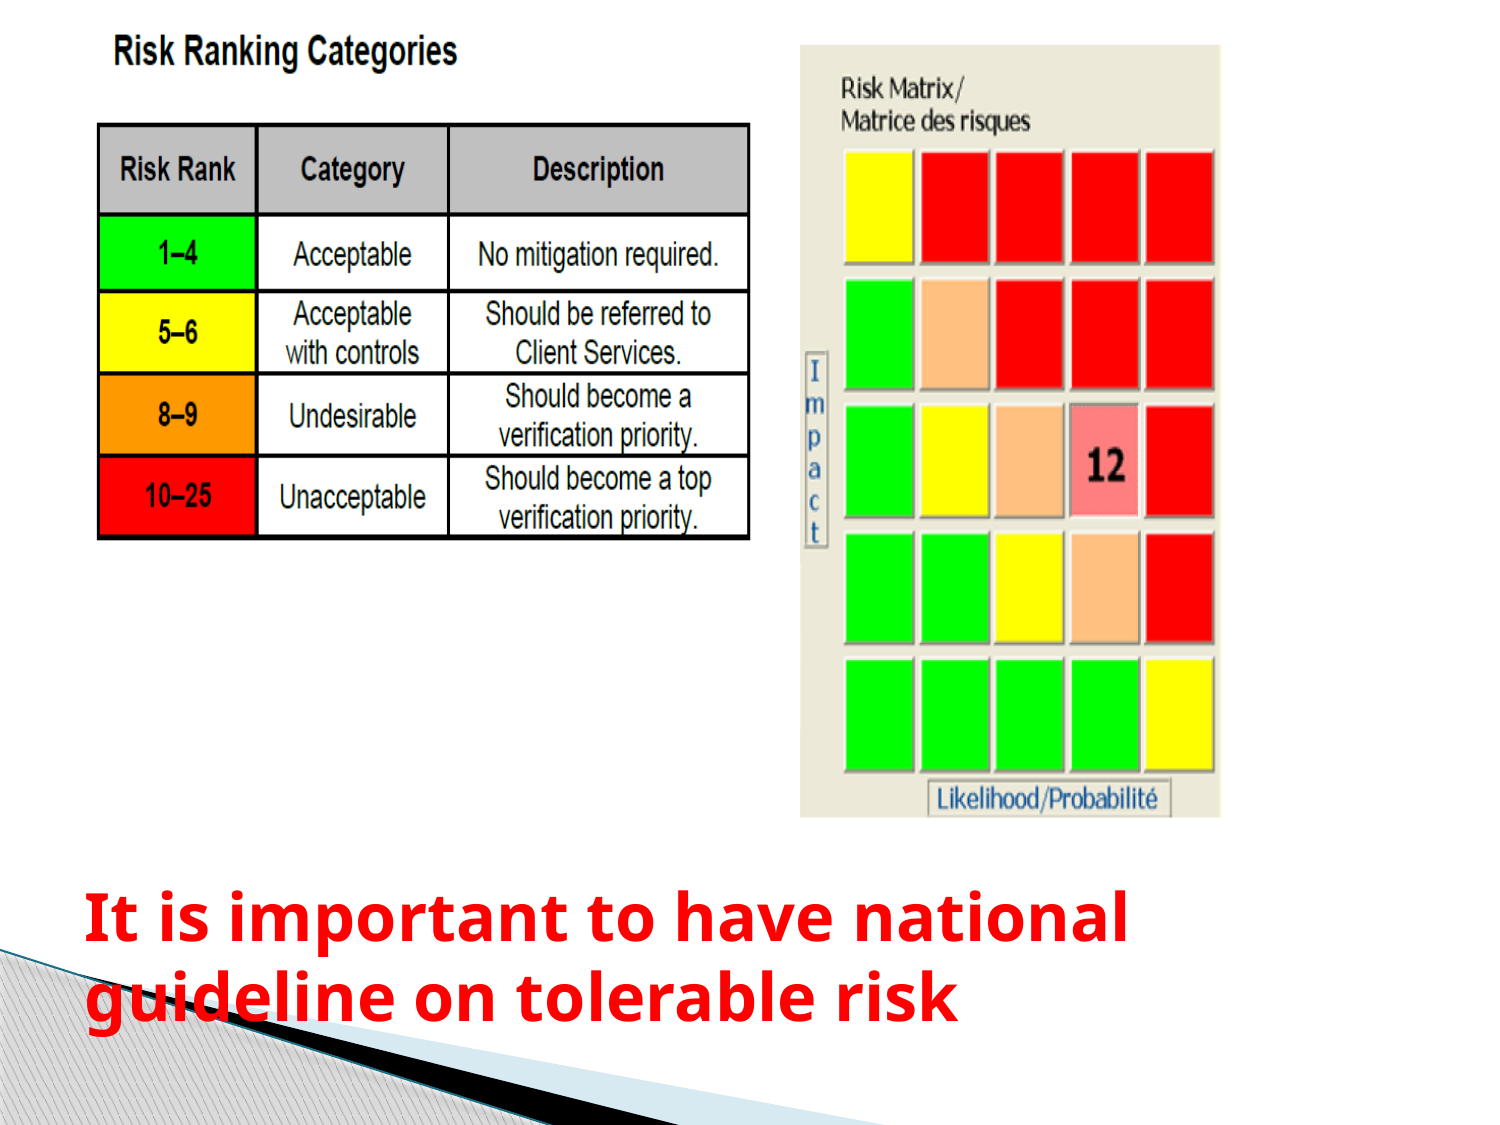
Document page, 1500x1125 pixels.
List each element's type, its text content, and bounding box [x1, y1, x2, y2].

text_box It is important to have national guideline on tolerable risk [70, 914, 1454, 1042]
picture [34, 0, 1500, 903]
